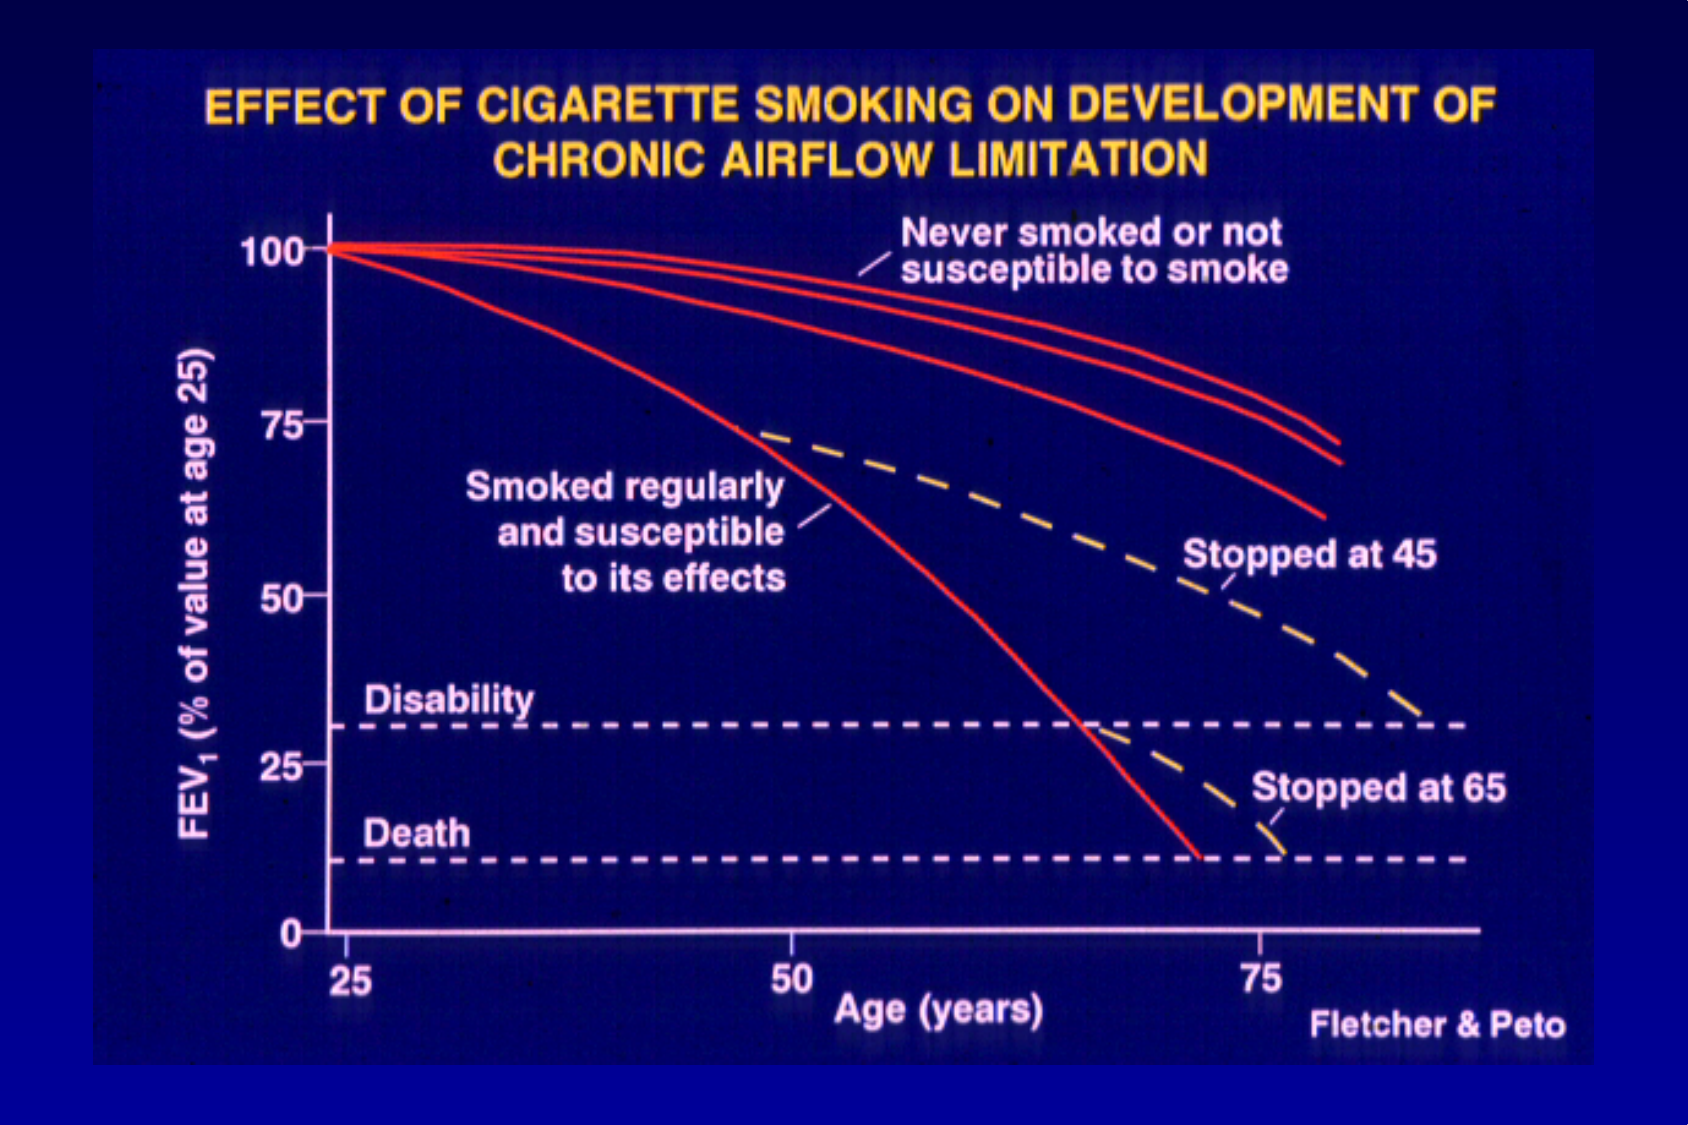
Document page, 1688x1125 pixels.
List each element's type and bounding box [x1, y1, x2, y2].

text_box [93, 49, 1594, 1065]
